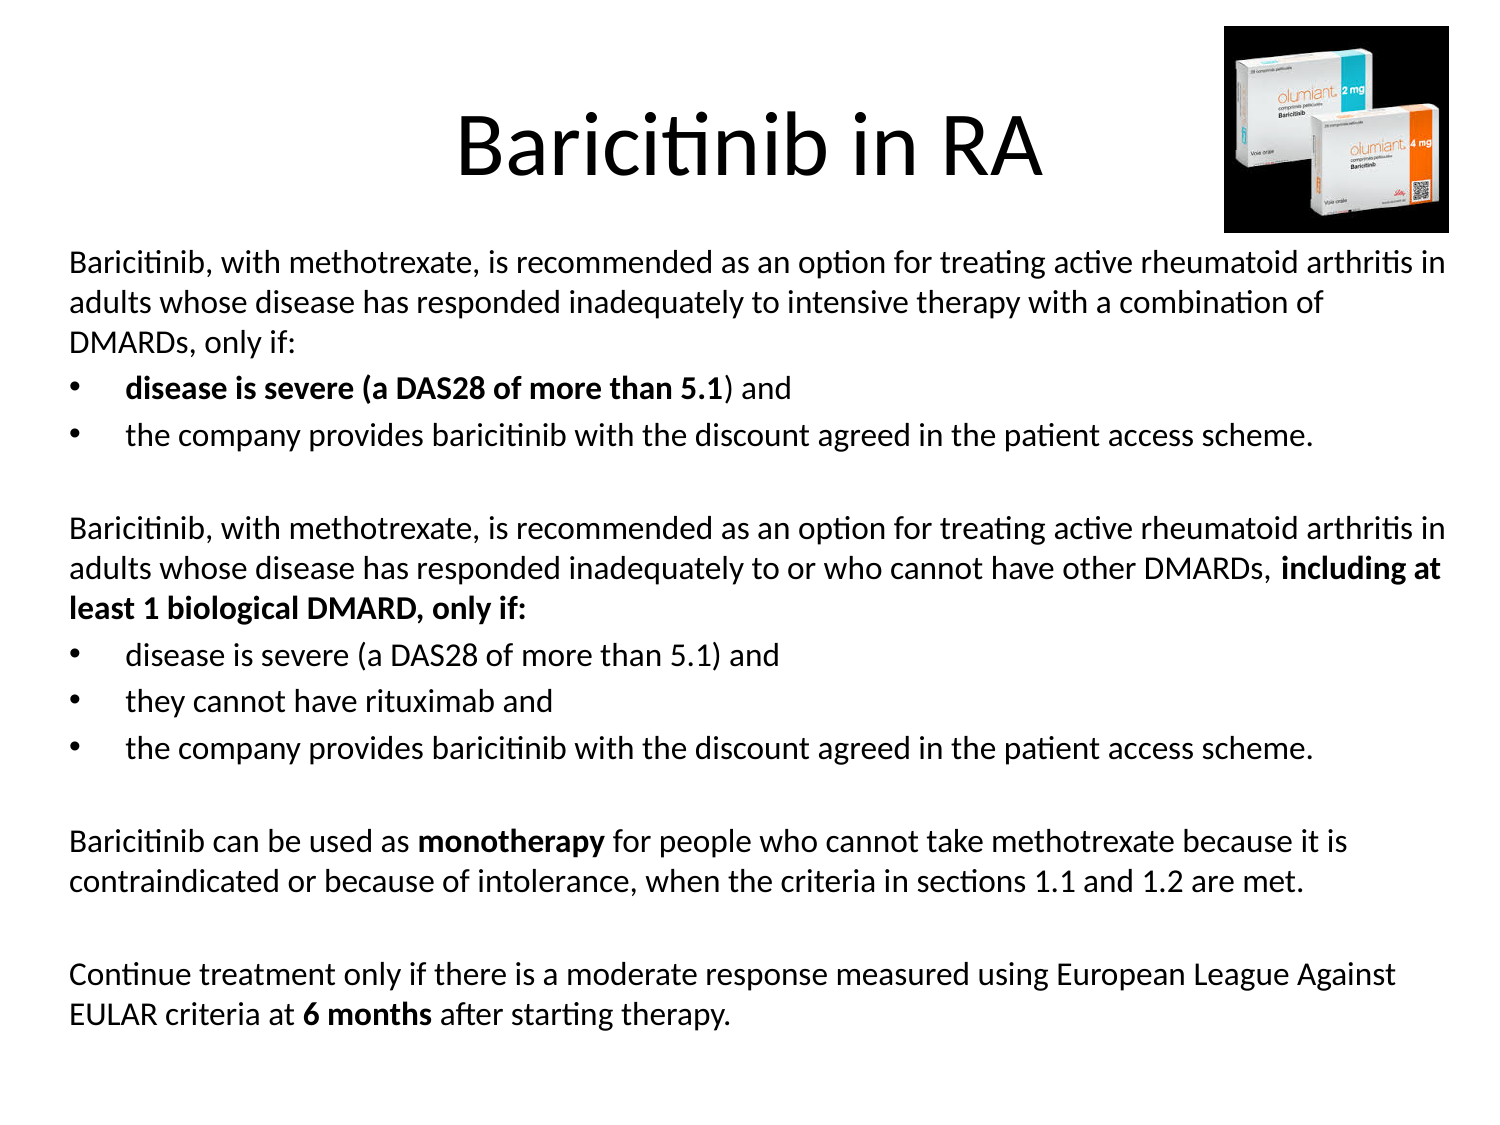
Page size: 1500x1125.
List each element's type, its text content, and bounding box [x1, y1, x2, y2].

picture [1224, 26, 1449, 233]
title Baricitinib in RA [75, 45, 1219, 232]
list Baricitinib, with methotrexate, is recommended as an option for treating active rheumatoid arthritis in adults whose disease has responded inadequately to intensive therapy with a combination of DMARDs, only if: disease is severe (a DAS28 of more than 5.1) and the company provides baricitinib with the discount agreed in the patient access scheme. Baricitinib, with methotrexate, is recommended as an option for treating active rheumatoid arthritis in adults whose disease has responded inadequately to or who cannot have other DMARDs, including at least 1 biological DMARD, only if: disease is severe (a DAS28 of more than 5.1) and they cannot have rituximab and the company provides baricitinib with the discount agreed in the patient access scheme. Baricitinib can be used as monotherapy for people who cannot take methotrexate because it is contraindicated or because of intolerance, when the criteria in sections 1.1 and 1.2 are met. Continue treatment only if there is a moderate response measured using European League Against EULAR criteria at 6 months after starting therapy. [54, 232, 1472, 1033]
